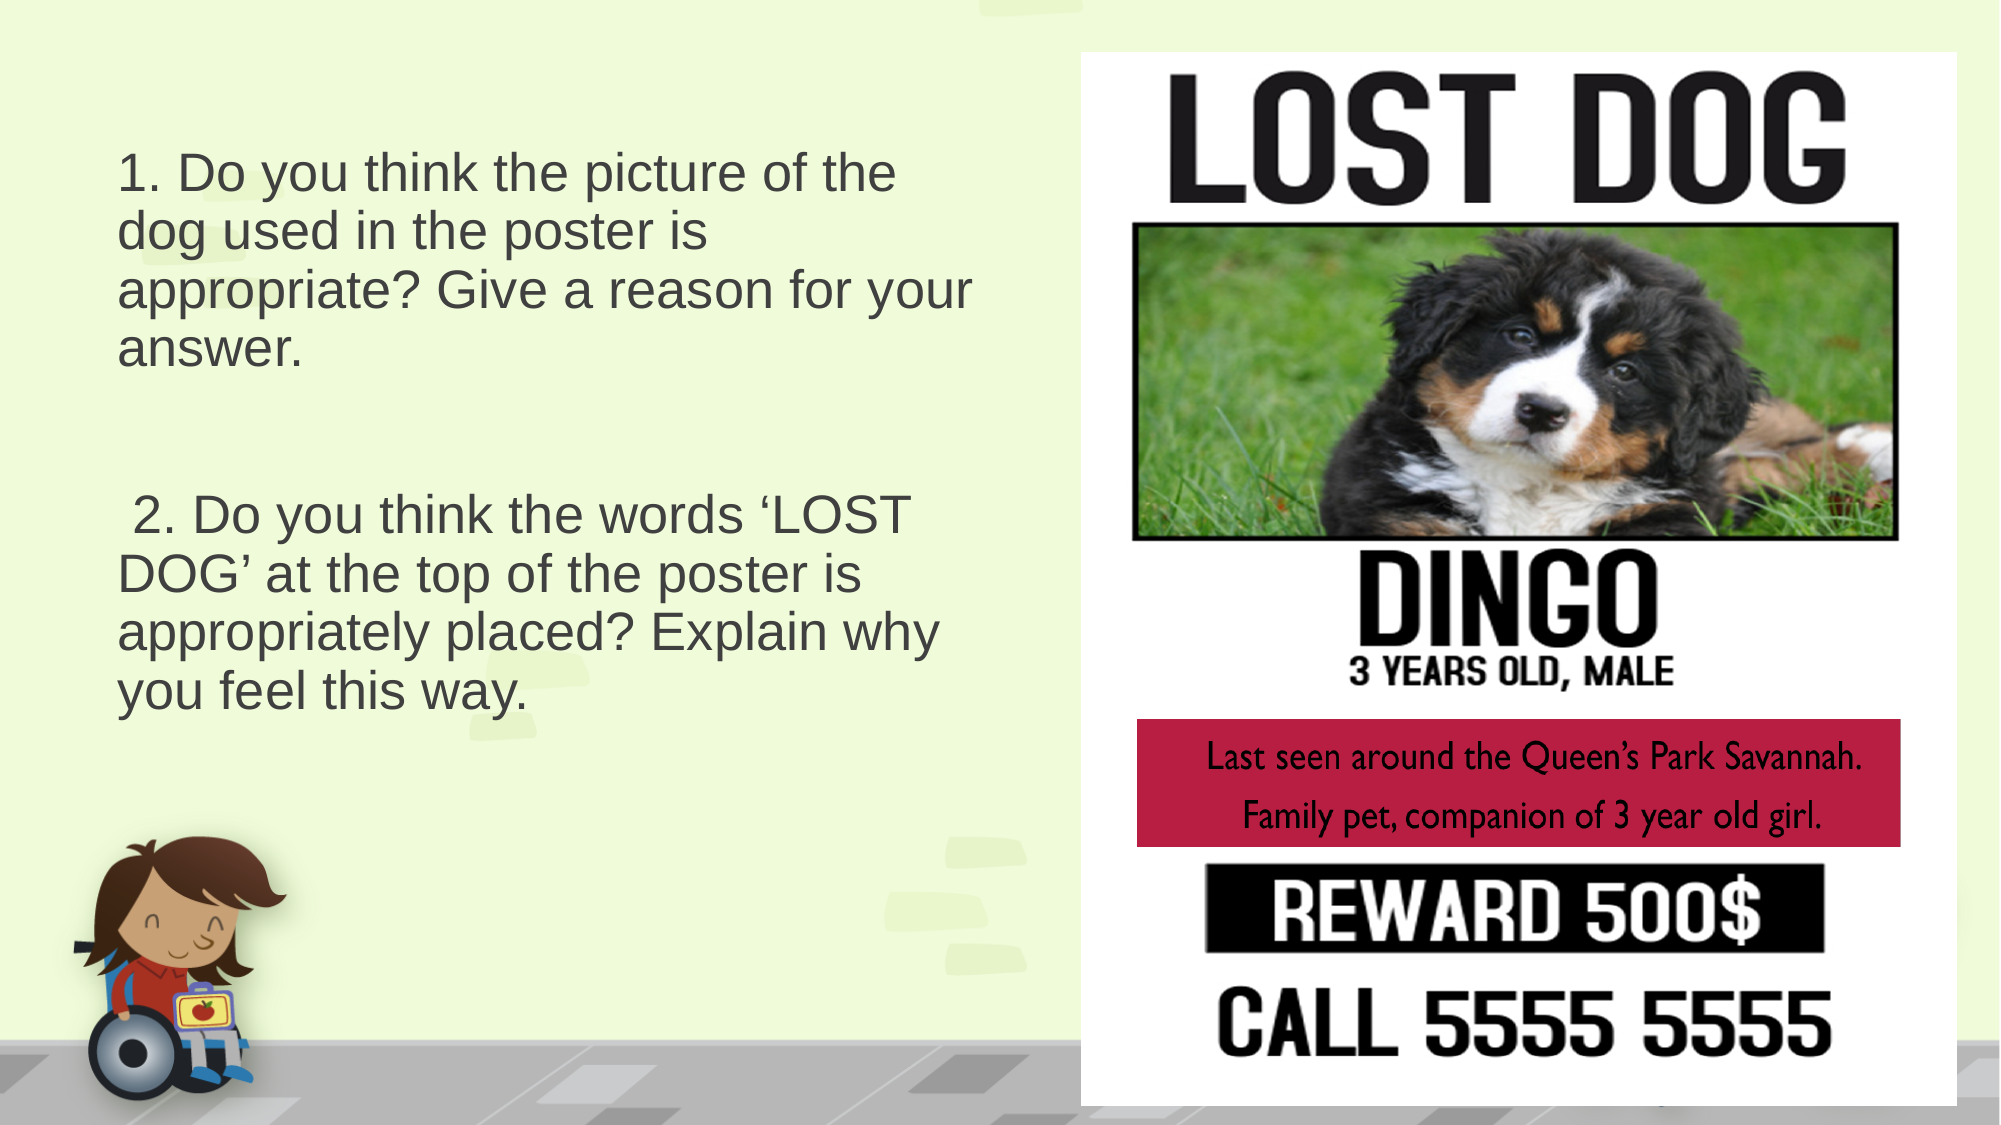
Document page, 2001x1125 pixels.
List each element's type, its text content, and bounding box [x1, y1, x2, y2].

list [1081, 52, 1957, 1106]
list 1. Do you think the picture of the dog used in the poster is appropriate? Give a reason for your answer. 2. Do you think the words ‘LOST DOG’ at the top of the poster is appropriately placed? Explain why you feel this way. [102, 137, 1007, 862]
picture [0, 0, 2000, 1125]
